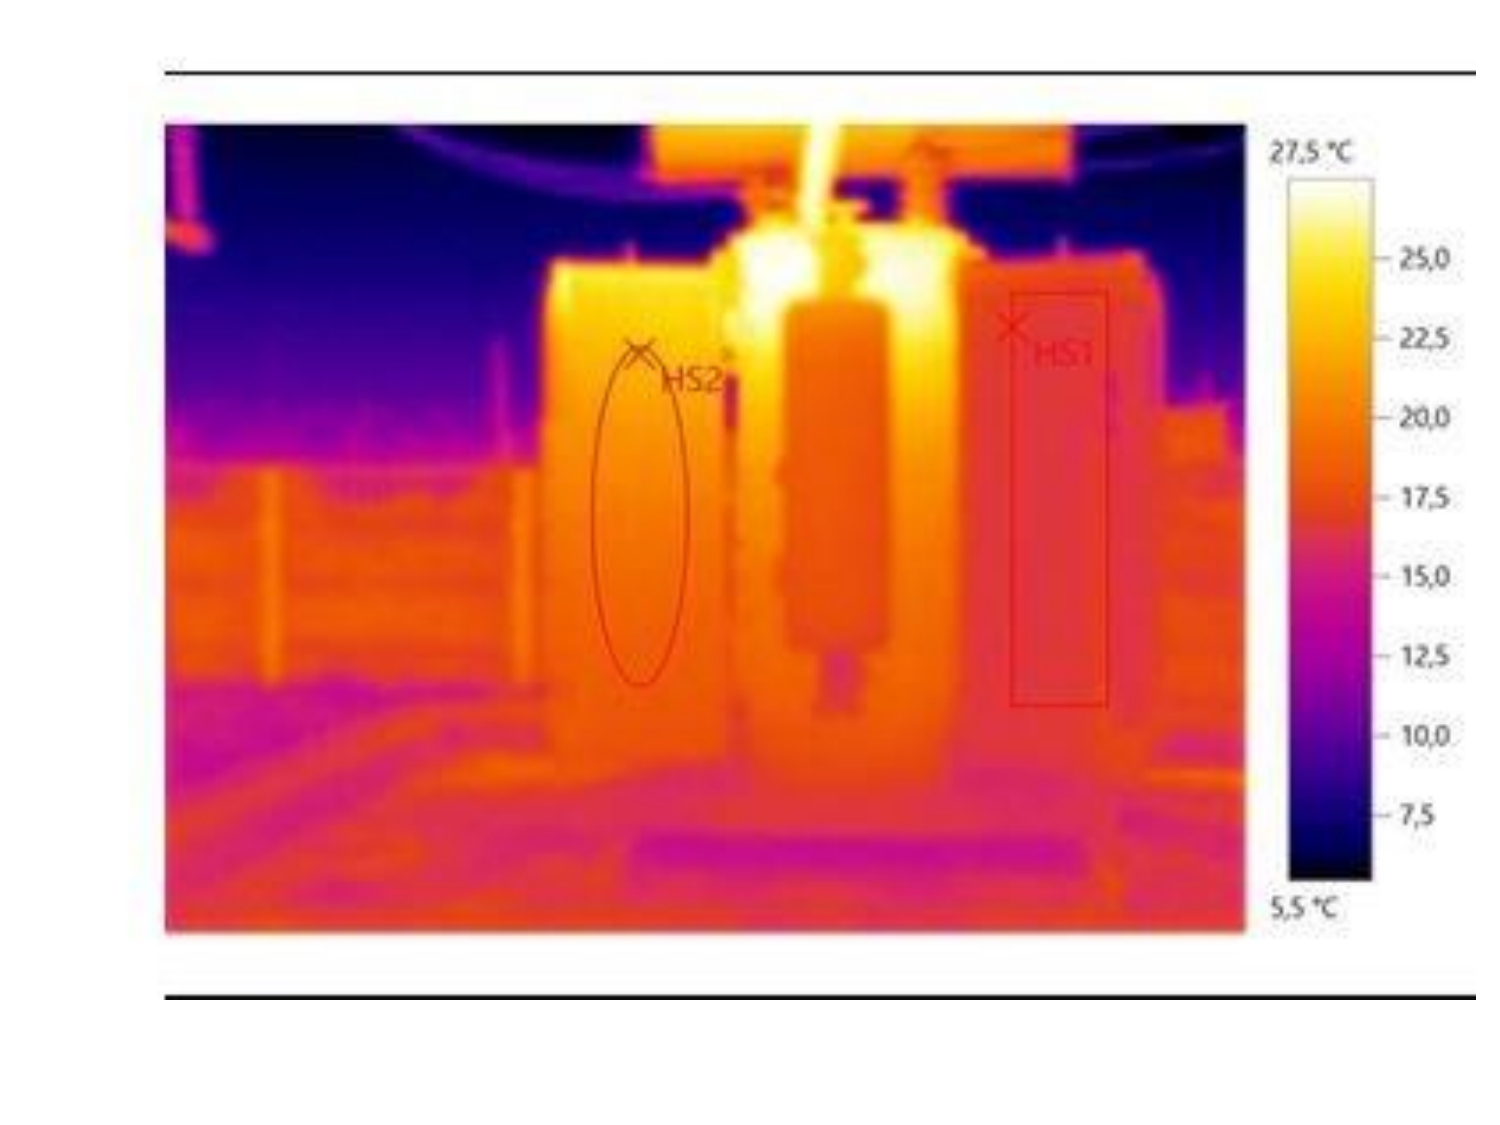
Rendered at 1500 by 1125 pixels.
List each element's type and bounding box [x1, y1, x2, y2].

picture [17, 30, 1477, 1000]
